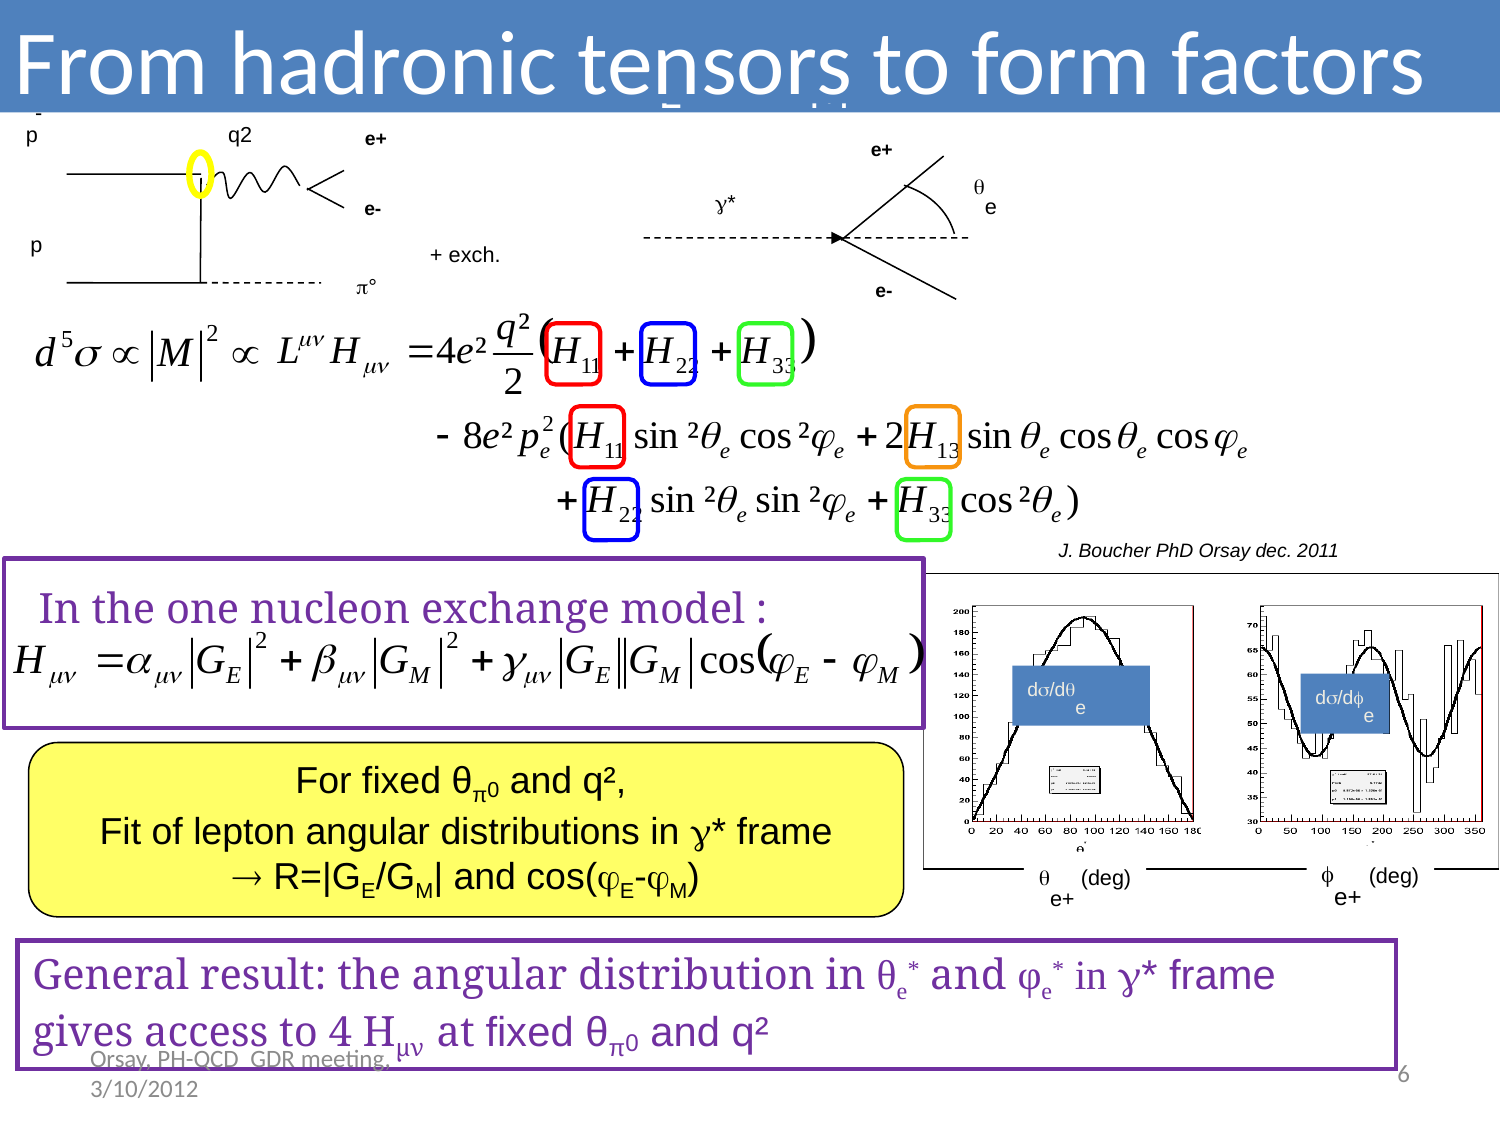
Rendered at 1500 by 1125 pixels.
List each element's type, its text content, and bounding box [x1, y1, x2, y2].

text_box [2, 697, 913, 730]
text_box J. Boucher PhD Orsay dec. 2011 [1043, 527, 1355, 561]
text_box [923, 573, 1499, 870]
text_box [0, 0, 1500, 113]
text_box For fixed θπ0 and q², Fit of lepton angular distributions in * frame  R=|GE/GM| and cos(E-M) [28, 742, 904, 917]
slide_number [75, 1042, 425, 1103]
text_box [270, 302, 1259, 541]
text_box e+ (deg) [1023, 871, 1147, 918]
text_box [0, 114, 542, 327]
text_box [5, 621, 927, 699]
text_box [643, 125, 1018, 289]
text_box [28, 327, 260, 391]
text_box [2, 556, 926, 609]
slide_number 6 [1074, 1042, 1425, 1103]
text_box General result: the angular distribution in θe* and φe* in * frame gives access to 4 Hμν at fixed θπ0 and q² [17, 940, 1397, 1069]
text_box e+ (deg) [1306, 871, 1435, 918]
